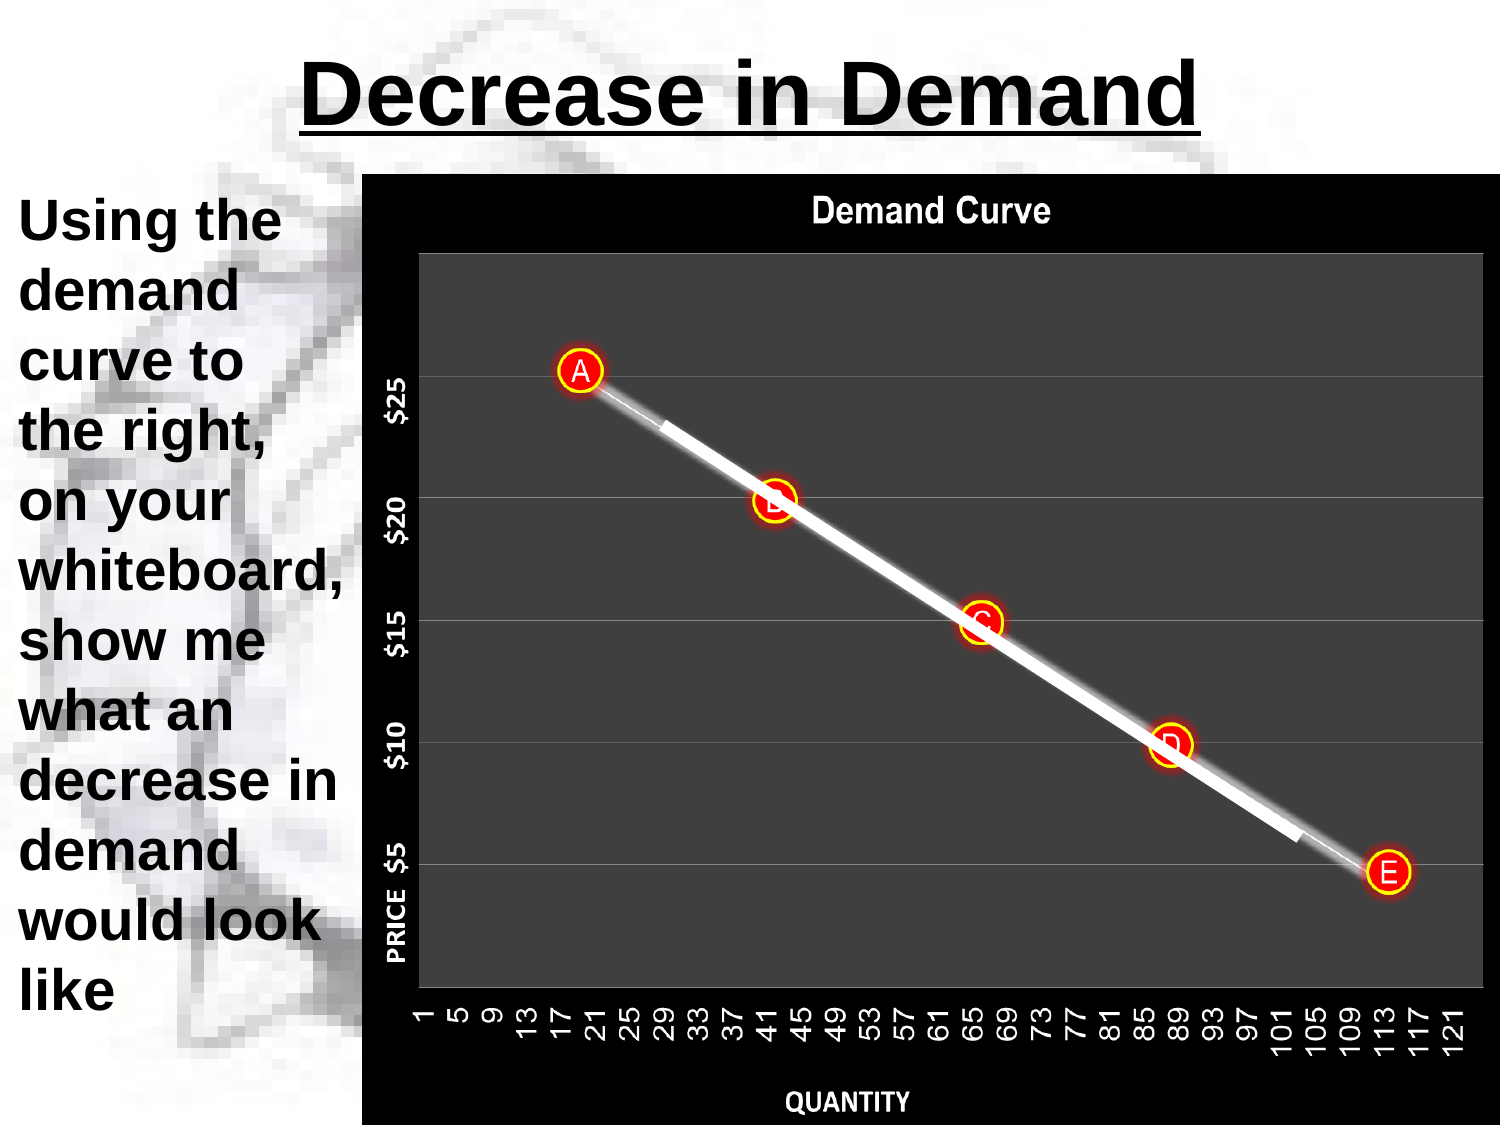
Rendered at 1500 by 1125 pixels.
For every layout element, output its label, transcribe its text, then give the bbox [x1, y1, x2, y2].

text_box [662, 424, 1301, 838]
list Using the demand curve to the right, on your whiteboard, show me what an decrease in demand would look like [3, 174, 361, 1125]
title Decrease in Demand [0, 0, 1500, 183]
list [362, 174, 1500, 1125]
